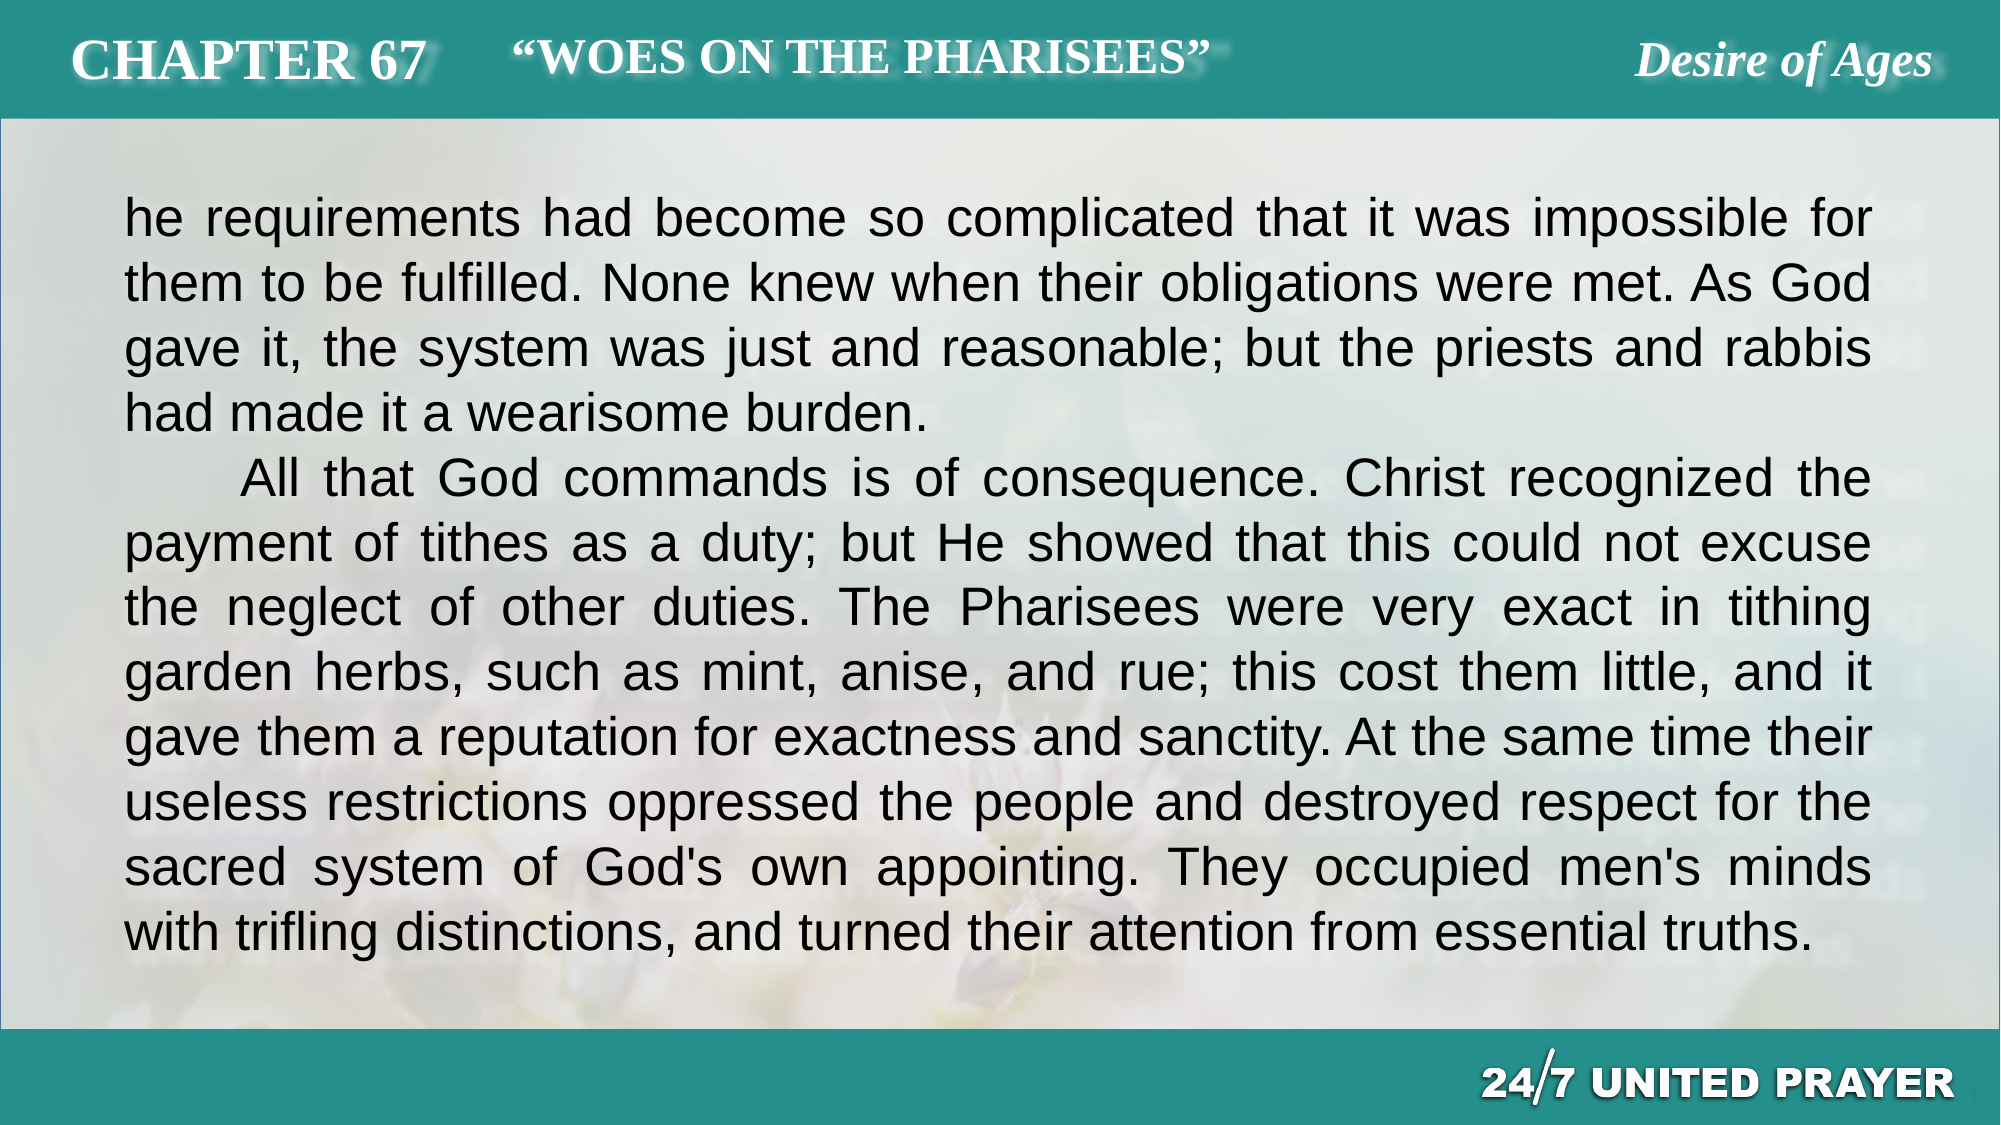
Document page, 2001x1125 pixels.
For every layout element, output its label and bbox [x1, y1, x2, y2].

text_box [490, 1, 1233, 115]
text_box [0, 0, 2000, 1125]
picture [1455, 1005, 1975, 1125]
text_box [461, 7, 961, 121]
